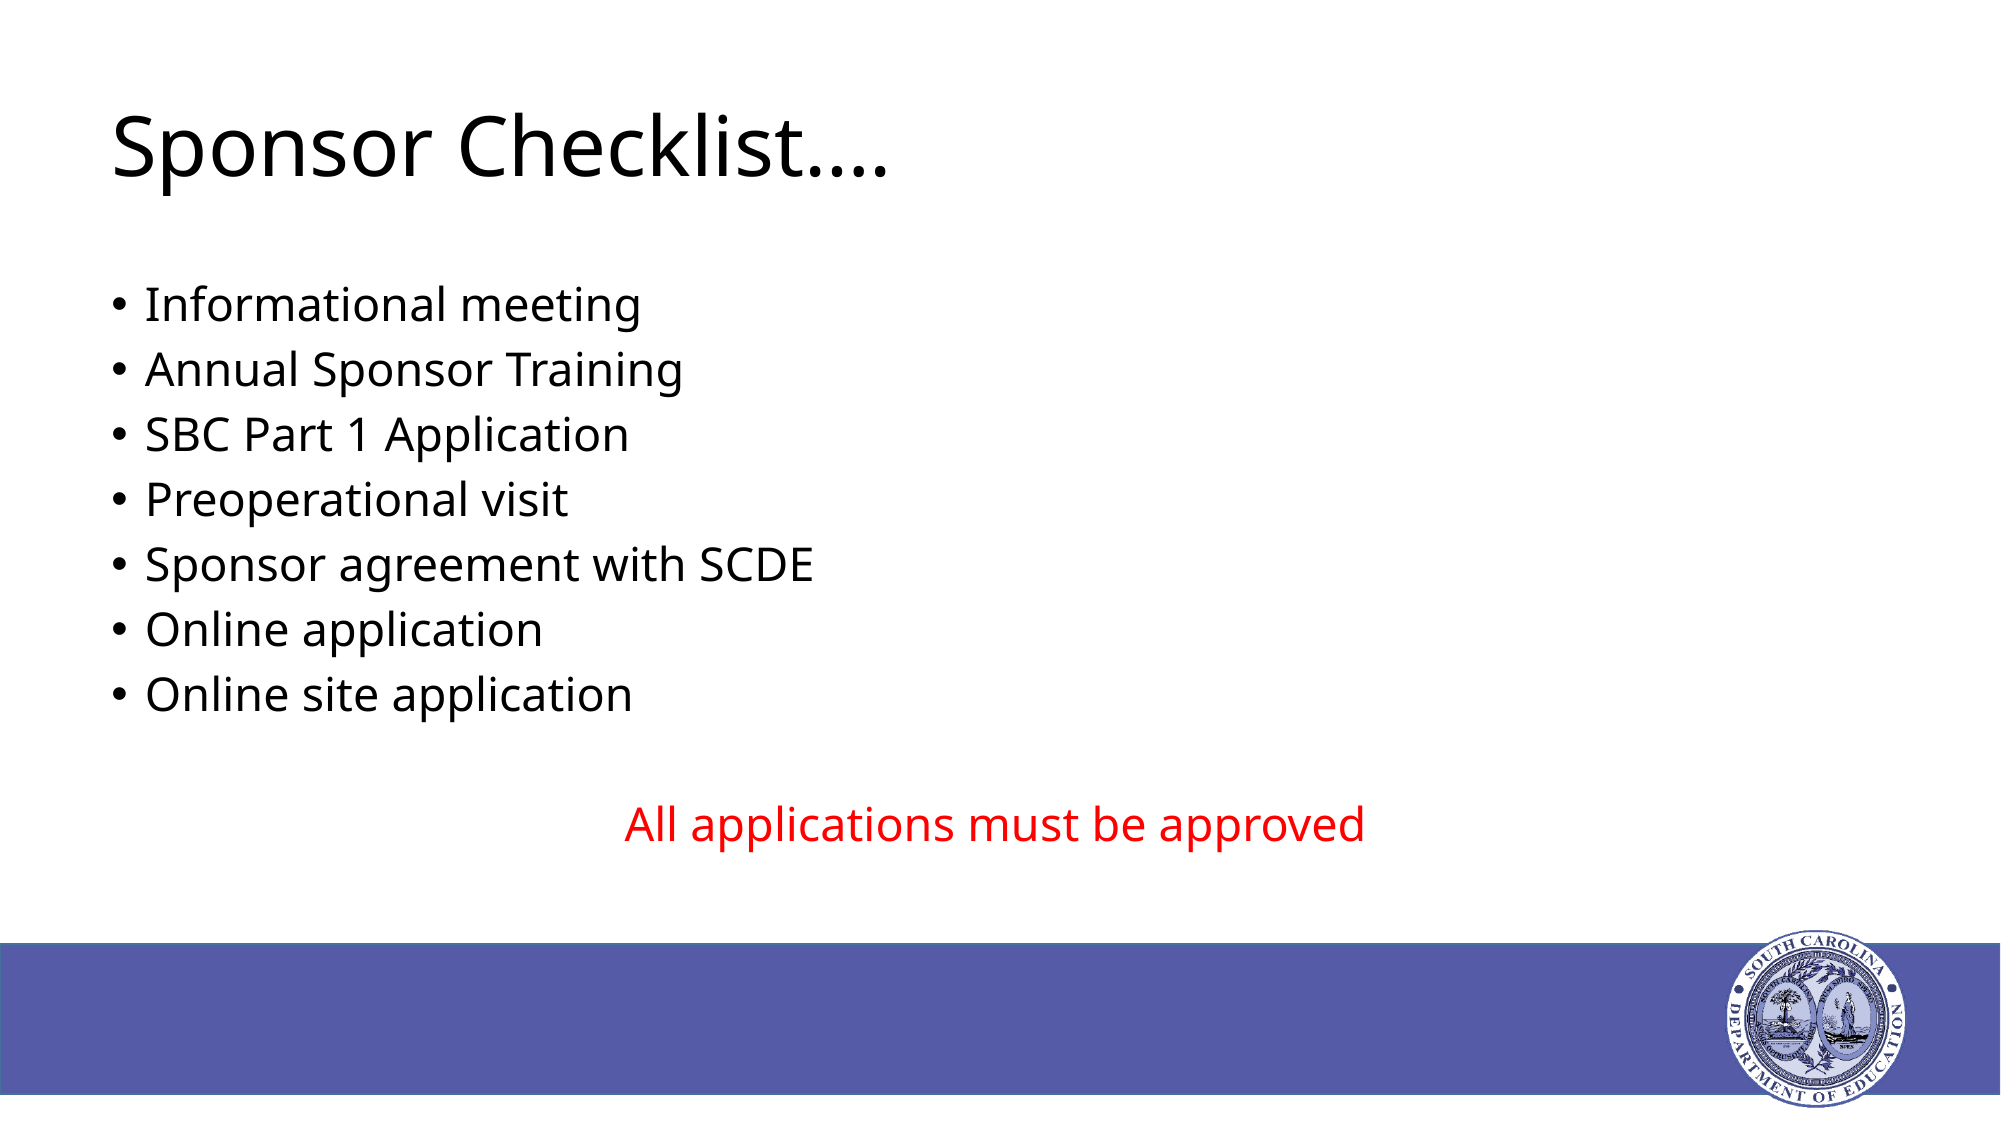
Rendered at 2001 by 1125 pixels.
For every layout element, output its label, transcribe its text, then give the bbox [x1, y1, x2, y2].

title Sponsor Checklist…. [96, 59, 1897, 240]
list Informational meeting Annual Sponsor Training SBC Part 1 Application Preoperational visit Sponsor agreement with SCDE Online application Online site application All applications must be approved [96, 273, 1897, 926]
picture [1723, 928, 1907, 1109]
